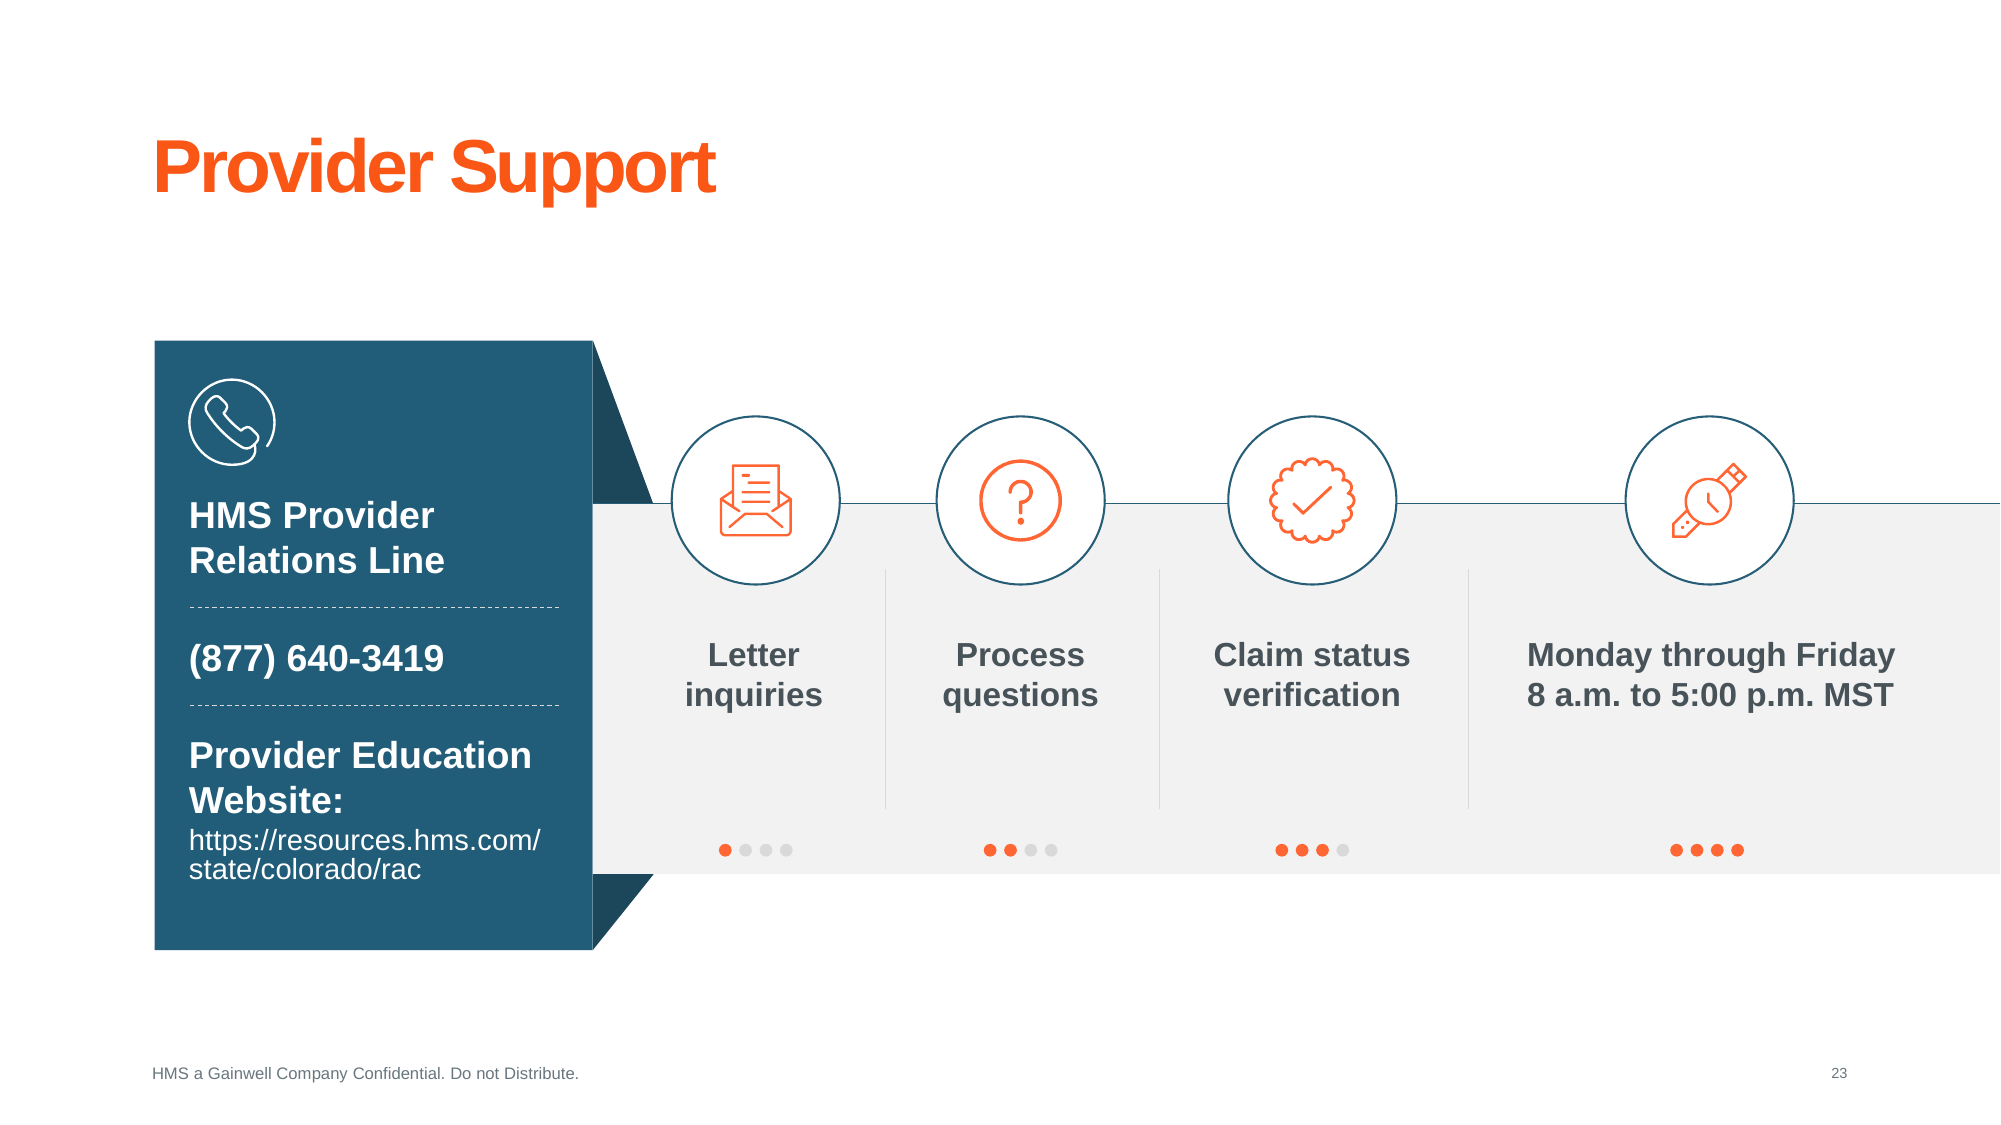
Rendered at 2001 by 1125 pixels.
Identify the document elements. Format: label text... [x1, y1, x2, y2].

text_box [936, 416, 1105, 503]
text_box [1625, 504, 1794, 585]
text_box Provider Education Website: https://resources.hms.com/state/colorado/rac [174, 723, 561, 864]
text_box Letter inquiries [614, 625, 881, 721]
text_box [936, 504, 1105, 585]
text_box (877) 640-3419 [174, 626, 574, 687]
text_box HMS a Gainwell Company Confidential. Do not Distribute. [137, 1042, 813, 1103]
text_box [671, 504, 840, 585]
text_box [593, 874, 654, 950]
text_box [1625, 416, 1794, 503]
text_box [1670, 843, 1744, 857]
text_box [154, 340, 593, 951]
title Provider Support [137, 59, 1805, 278]
text_box [592, 504, 2000, 874]
text_box HMS Provider Relations Line [174, 483, 574, 588]
text_box Process questions [886, 625, 1159, 721]
text_box [593, 340, 653, 503]
text_box Process questions [881, 625, 885, 721]
text_box [1228, 504, 1397, 585]
text_box [1228, 416, 1397, 503]
text_box Monday through Friday 8 a.m. to 5:00 p.m. MST [1527, 625, 1916, 721]
text_box Claim status verification [1172, 625, 1452, 721]
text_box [1671, 462, 1748, 538]
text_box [189, 379, 275, 465]
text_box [1275, 843, 1350, 857]
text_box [718, 843, 793, 857]
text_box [719, 464, 792, 537]
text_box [1269, 457, 1356, 544]
slide_number 23 [1412, 1042, 1863, 1103]
text_box [671, 416, 840, 503]
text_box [983, 843, 1058, 857]
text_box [979, 459, 1062, 542]
